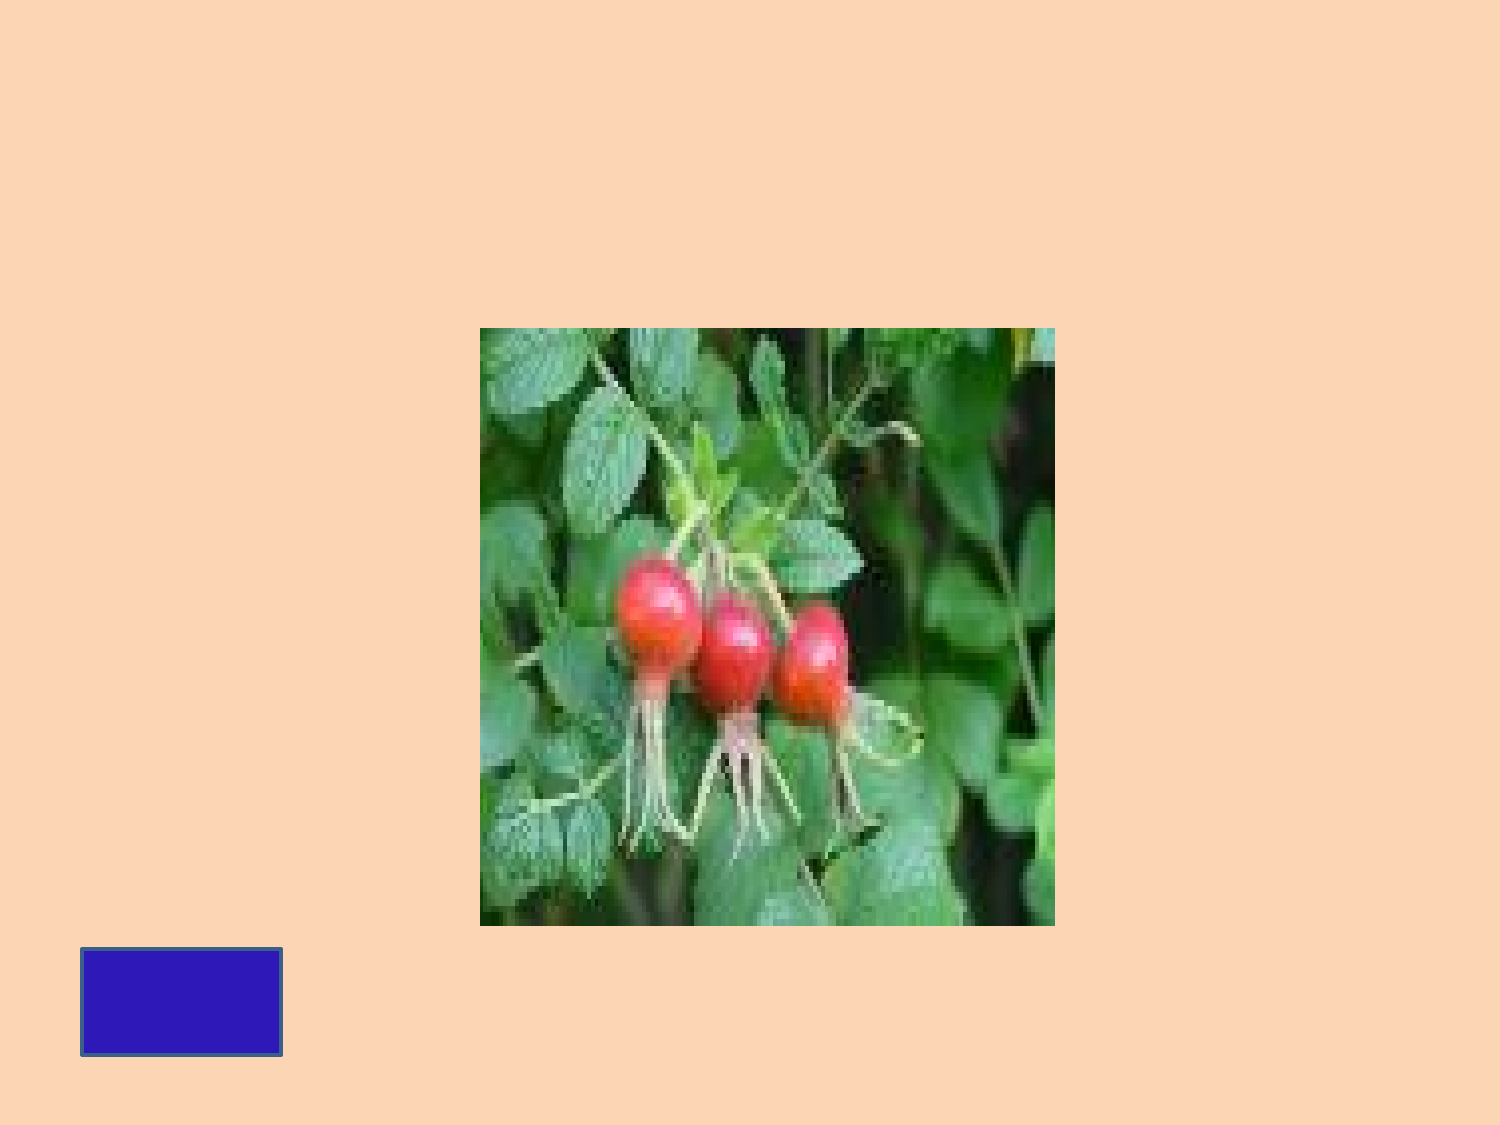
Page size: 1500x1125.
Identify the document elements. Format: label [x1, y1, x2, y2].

picture [480, 327, 1055, 926]
text_box [80, 947, 283, 1057]
